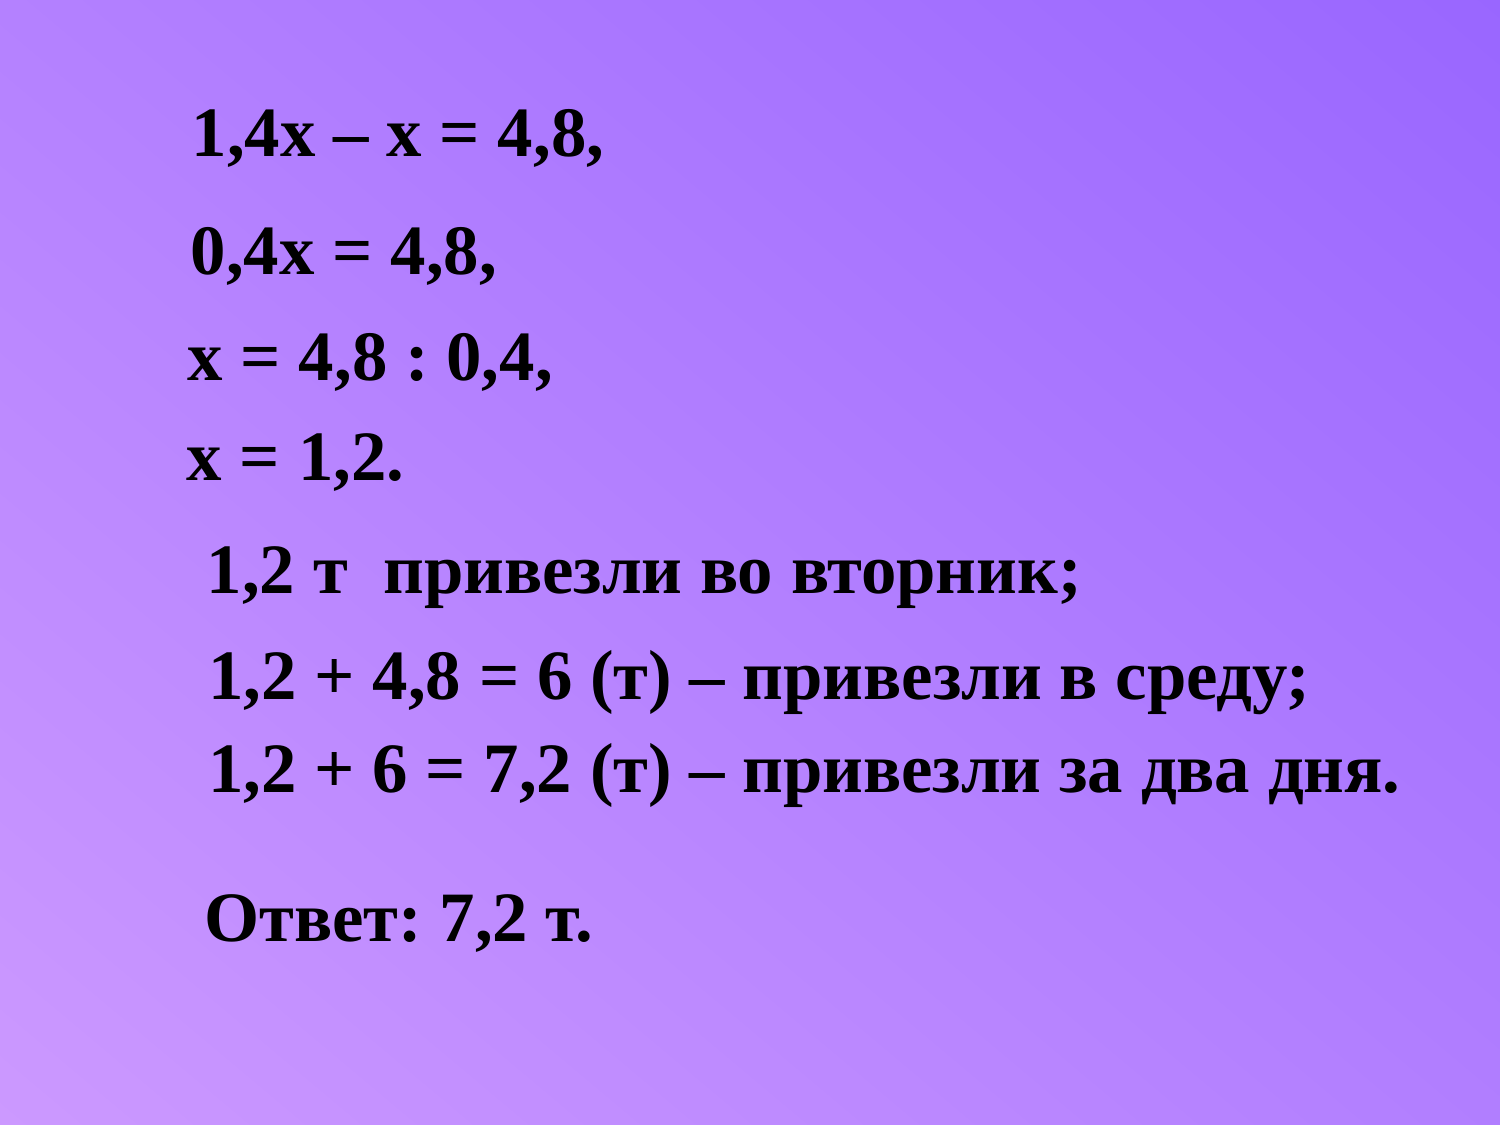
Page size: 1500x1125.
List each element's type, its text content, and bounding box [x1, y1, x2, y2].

text_box х = 4,8 : 0,4, [173, 302, 587, 403]
text_box 0,4х = 4,8, [176, 196, 513, 296]
text_box Ответ: 7,2 т. [189, 863, 609, 963]
text_box х = 1,2. [172, 402, 420, 503]
text_box 1,2 + 6 = 7,2 (т) – привезли за два дня. [193, 714, 1417, 815]
text_box 1,2 + 4,8 = 6 (т) – привезли в среду; [193, 621, 1327, 714]
text_box 1,4х – х = 4,8, [176, 78, 620, 178]
text_box 1,2 т привезли во вторник; [192, 515, 1098, 616]
